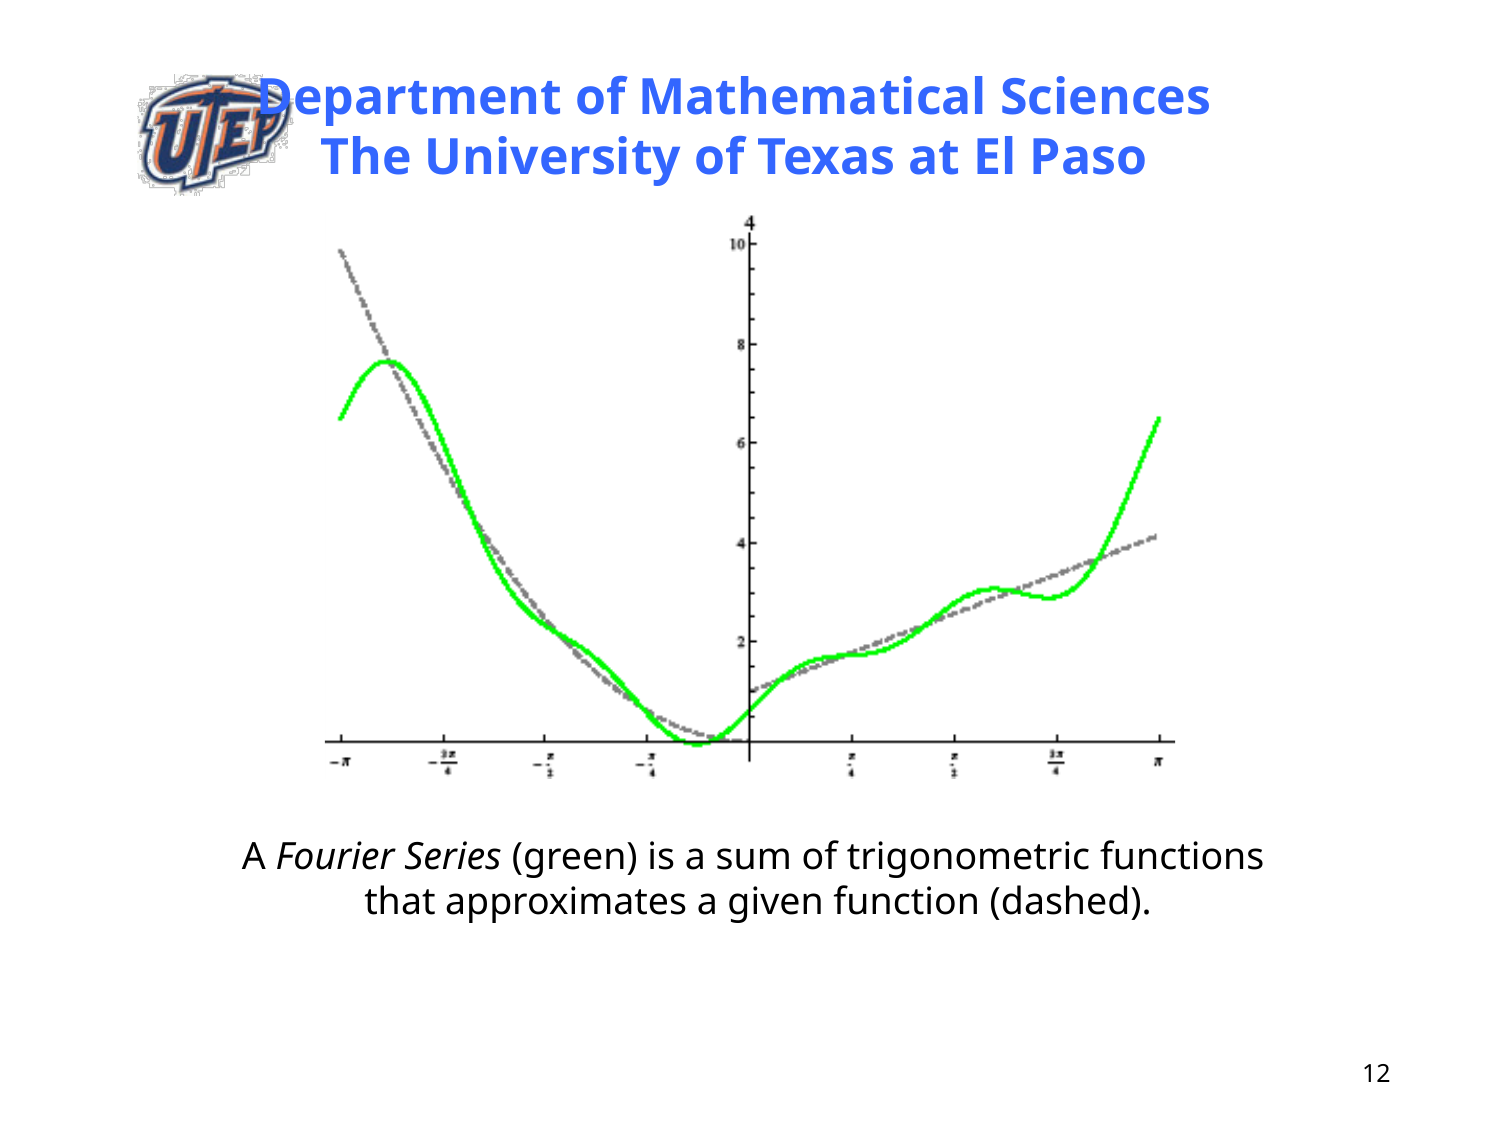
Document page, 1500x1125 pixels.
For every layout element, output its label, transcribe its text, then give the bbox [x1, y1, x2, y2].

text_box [324, 212, 1176, 779]
text_box A Fourier Series (green) is a sum of trigonometric functions that approximates a given function (dashed). [0, 824, 1500, 930]
picture [137, 74, 294, 196]
